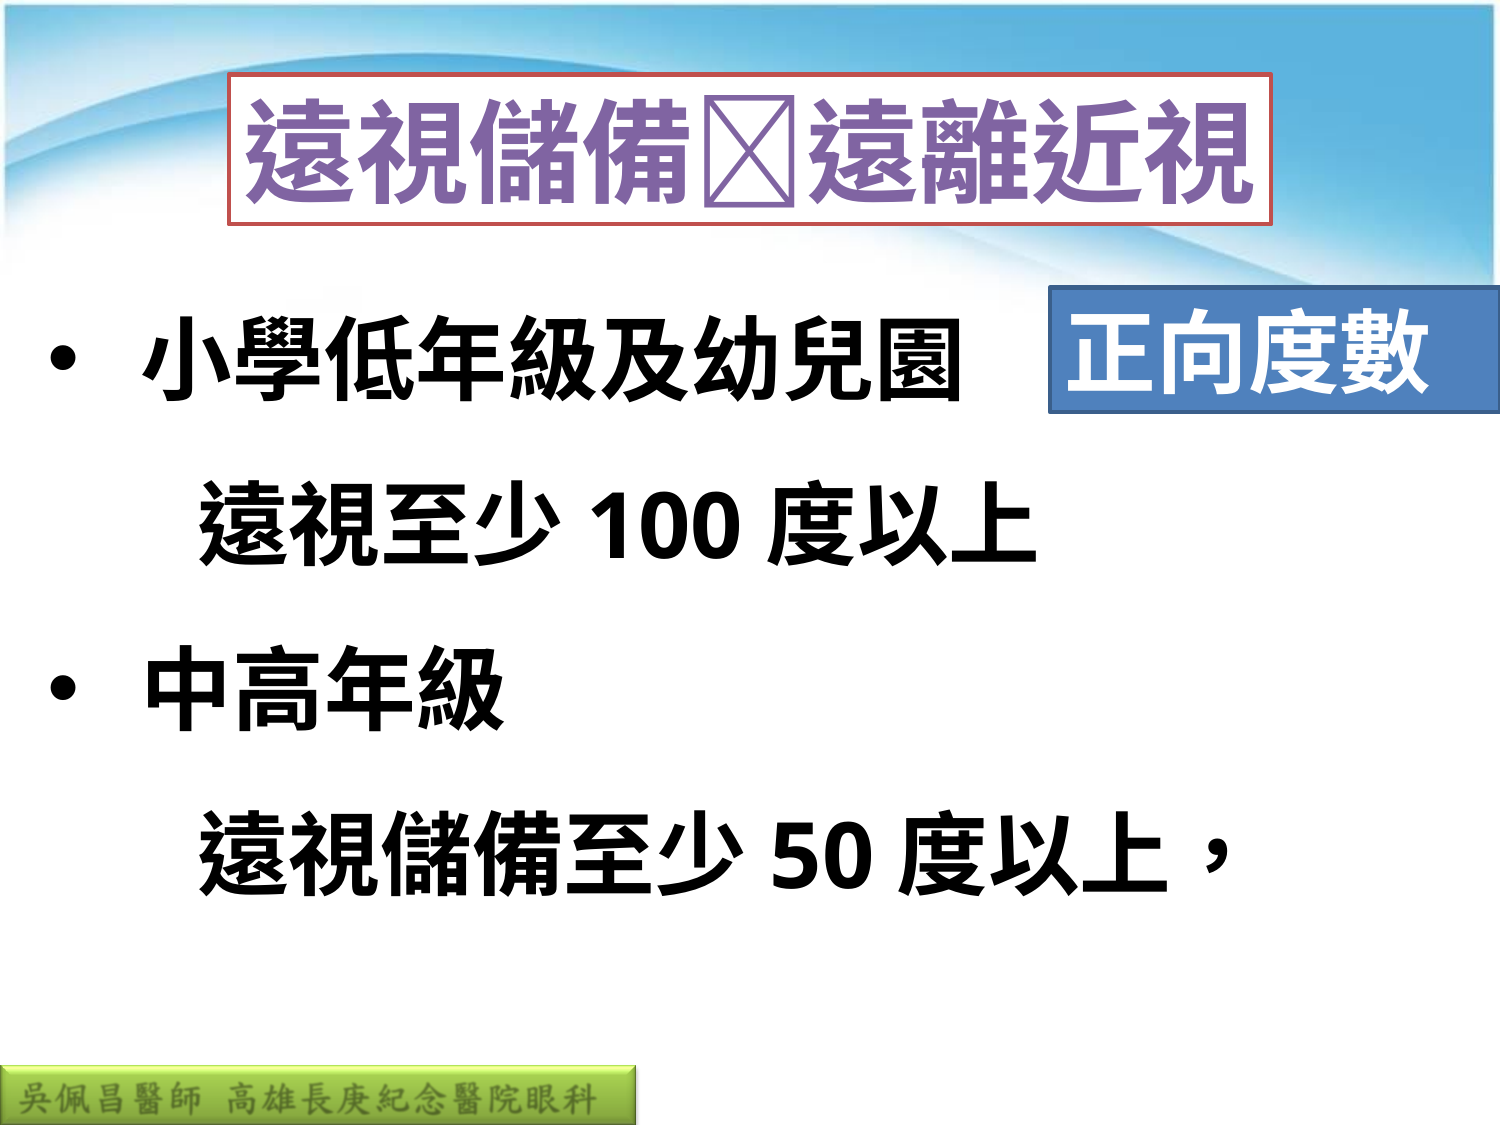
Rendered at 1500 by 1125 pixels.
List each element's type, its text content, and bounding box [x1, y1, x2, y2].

picture [0, 1059, 641, 1125]
text_box 正向度數 [1048, 285, 1500, 414]
text_box 小學低年級及幼兒園 遠視至少100度以上 中高年級 遠視儲備至少50度以上， [32, 239, 1500, 914]
picture [0, 0, 1500, 375]
text_box 遠視儲備遠離近視 [227, 72, 1273, 226]
